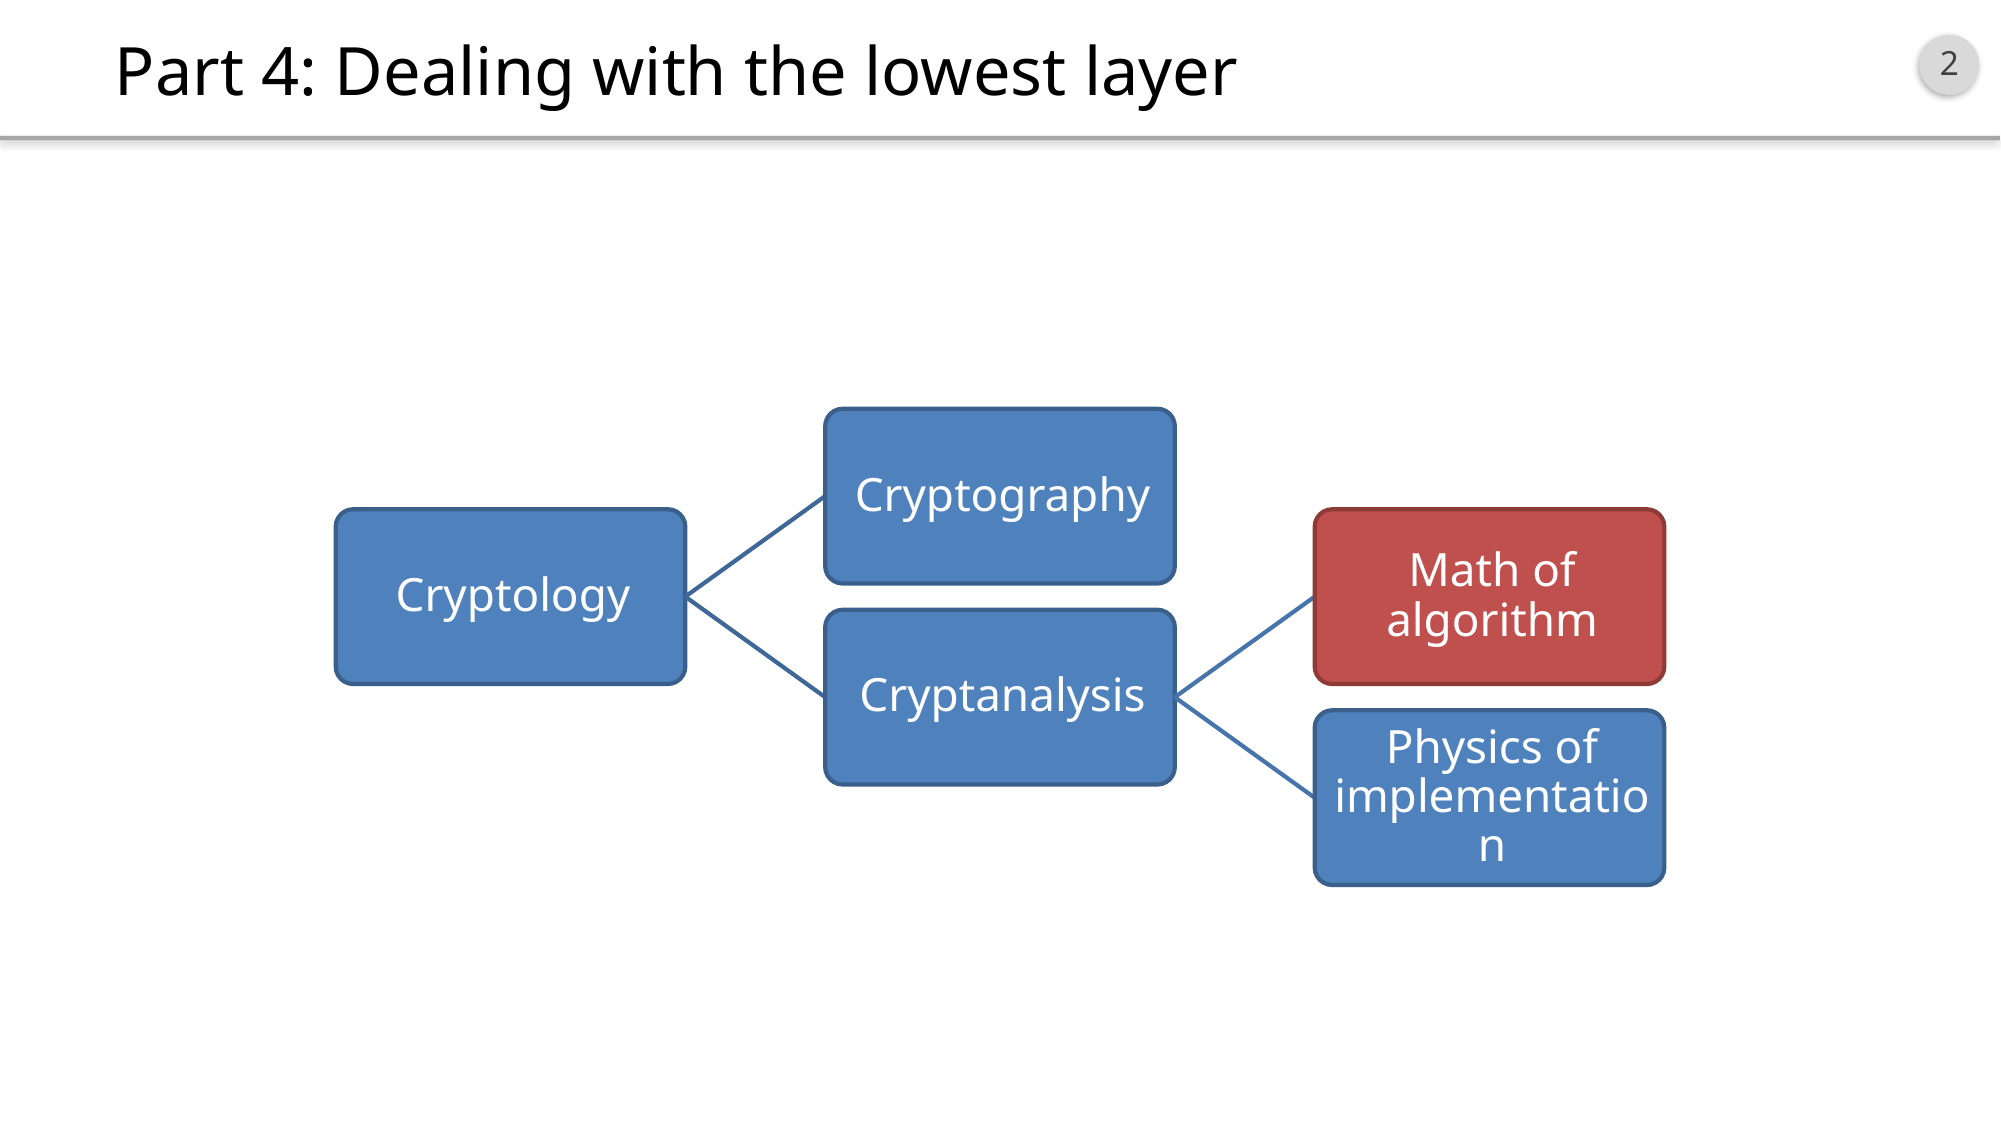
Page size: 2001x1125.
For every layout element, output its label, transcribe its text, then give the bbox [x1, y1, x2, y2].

title Part 4: Dealing with the lowest layer [99, 24, 1900, 114]
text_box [335, 228, 1665, 1065]
